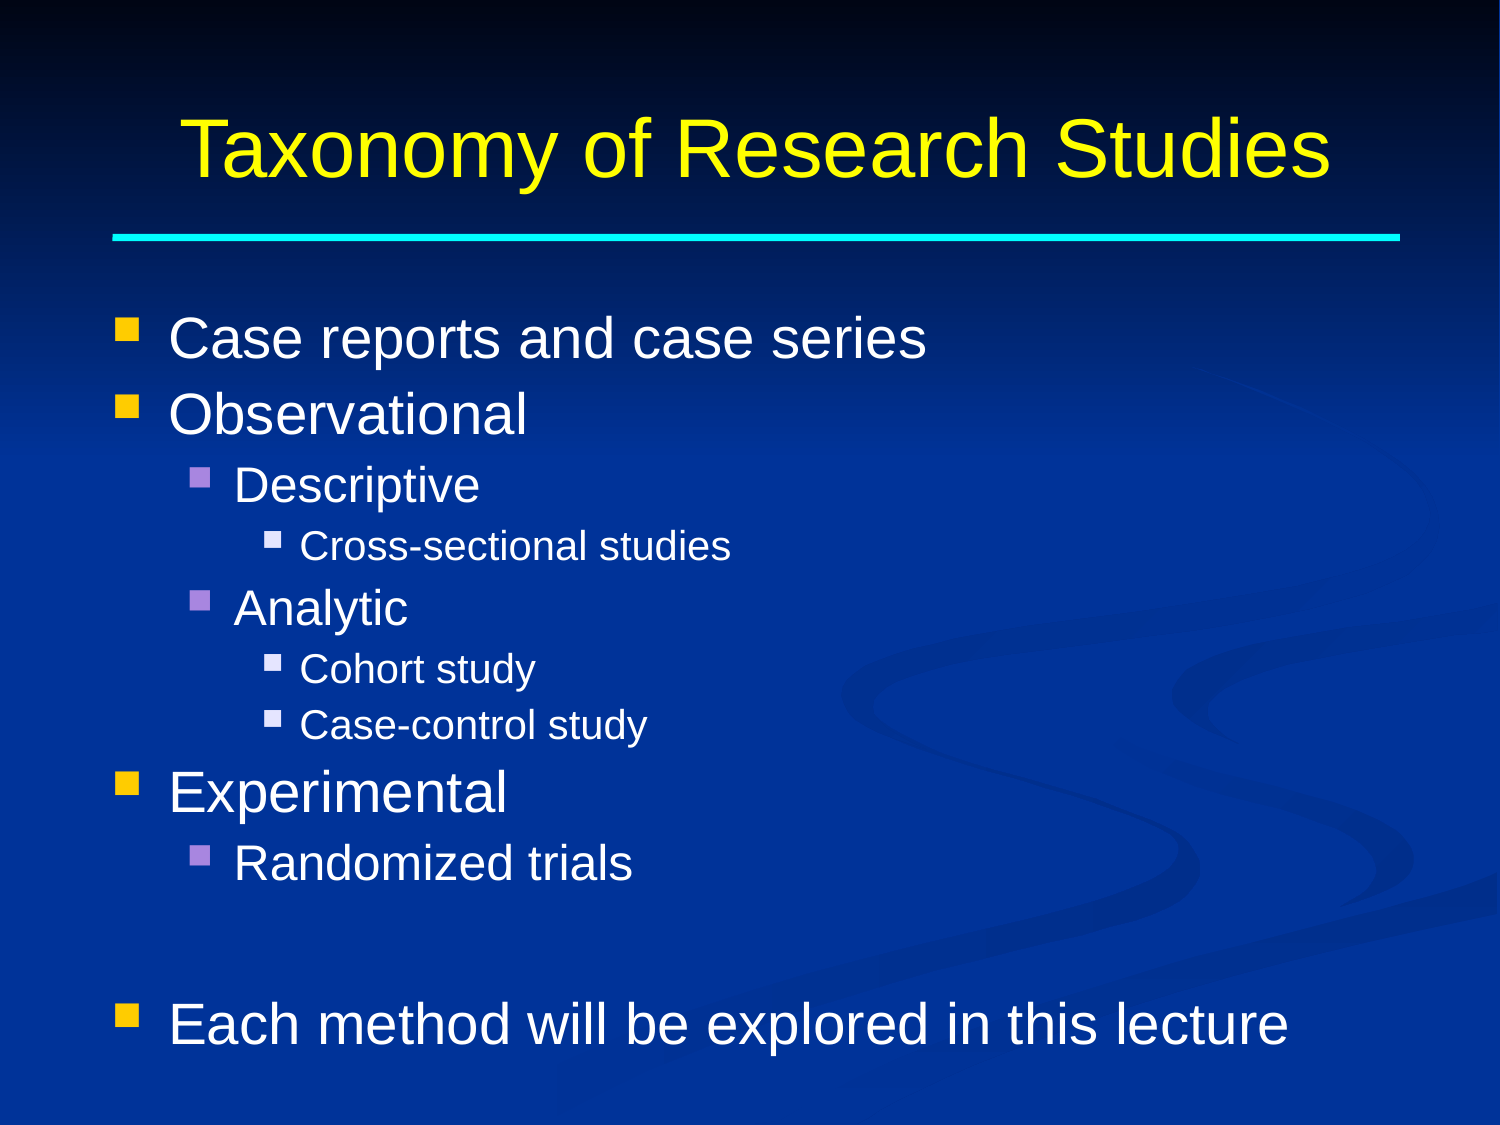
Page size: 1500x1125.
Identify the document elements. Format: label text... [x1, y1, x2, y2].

list Case reports and case series Observational Descriptive Cross-sectional studies Analytic Cohort study Case-control study Experimental Randomized trials Each method will be explored in this lecture [96, 292, 1400, 946]
title Taxonomy of Research Studies [62, 50, 1450, 238]
